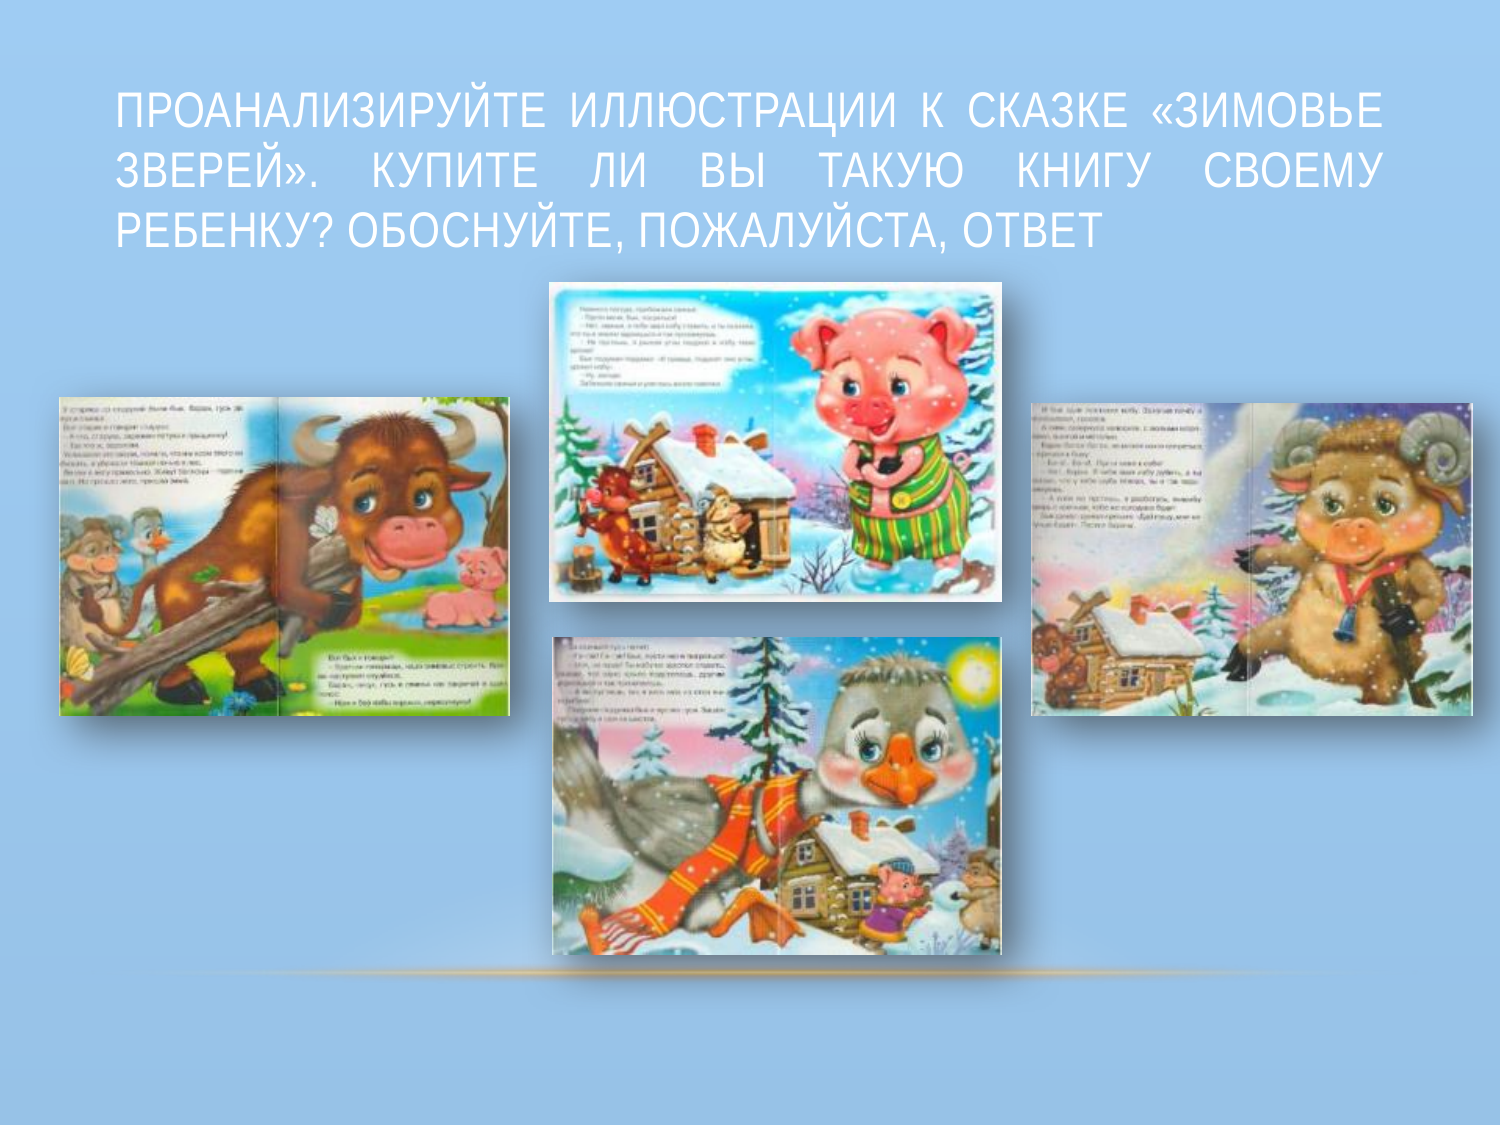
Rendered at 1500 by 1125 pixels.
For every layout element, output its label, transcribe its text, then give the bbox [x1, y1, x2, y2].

picture [0, 0, 1500, 1125]
title Проанализируйте иллюстрации к сказке «Зимовье зверей». Купите ли вы такую книгу своему ребенку? Обоснуйте, пожалуйста, ответ [100, 90, 1401, 265]
